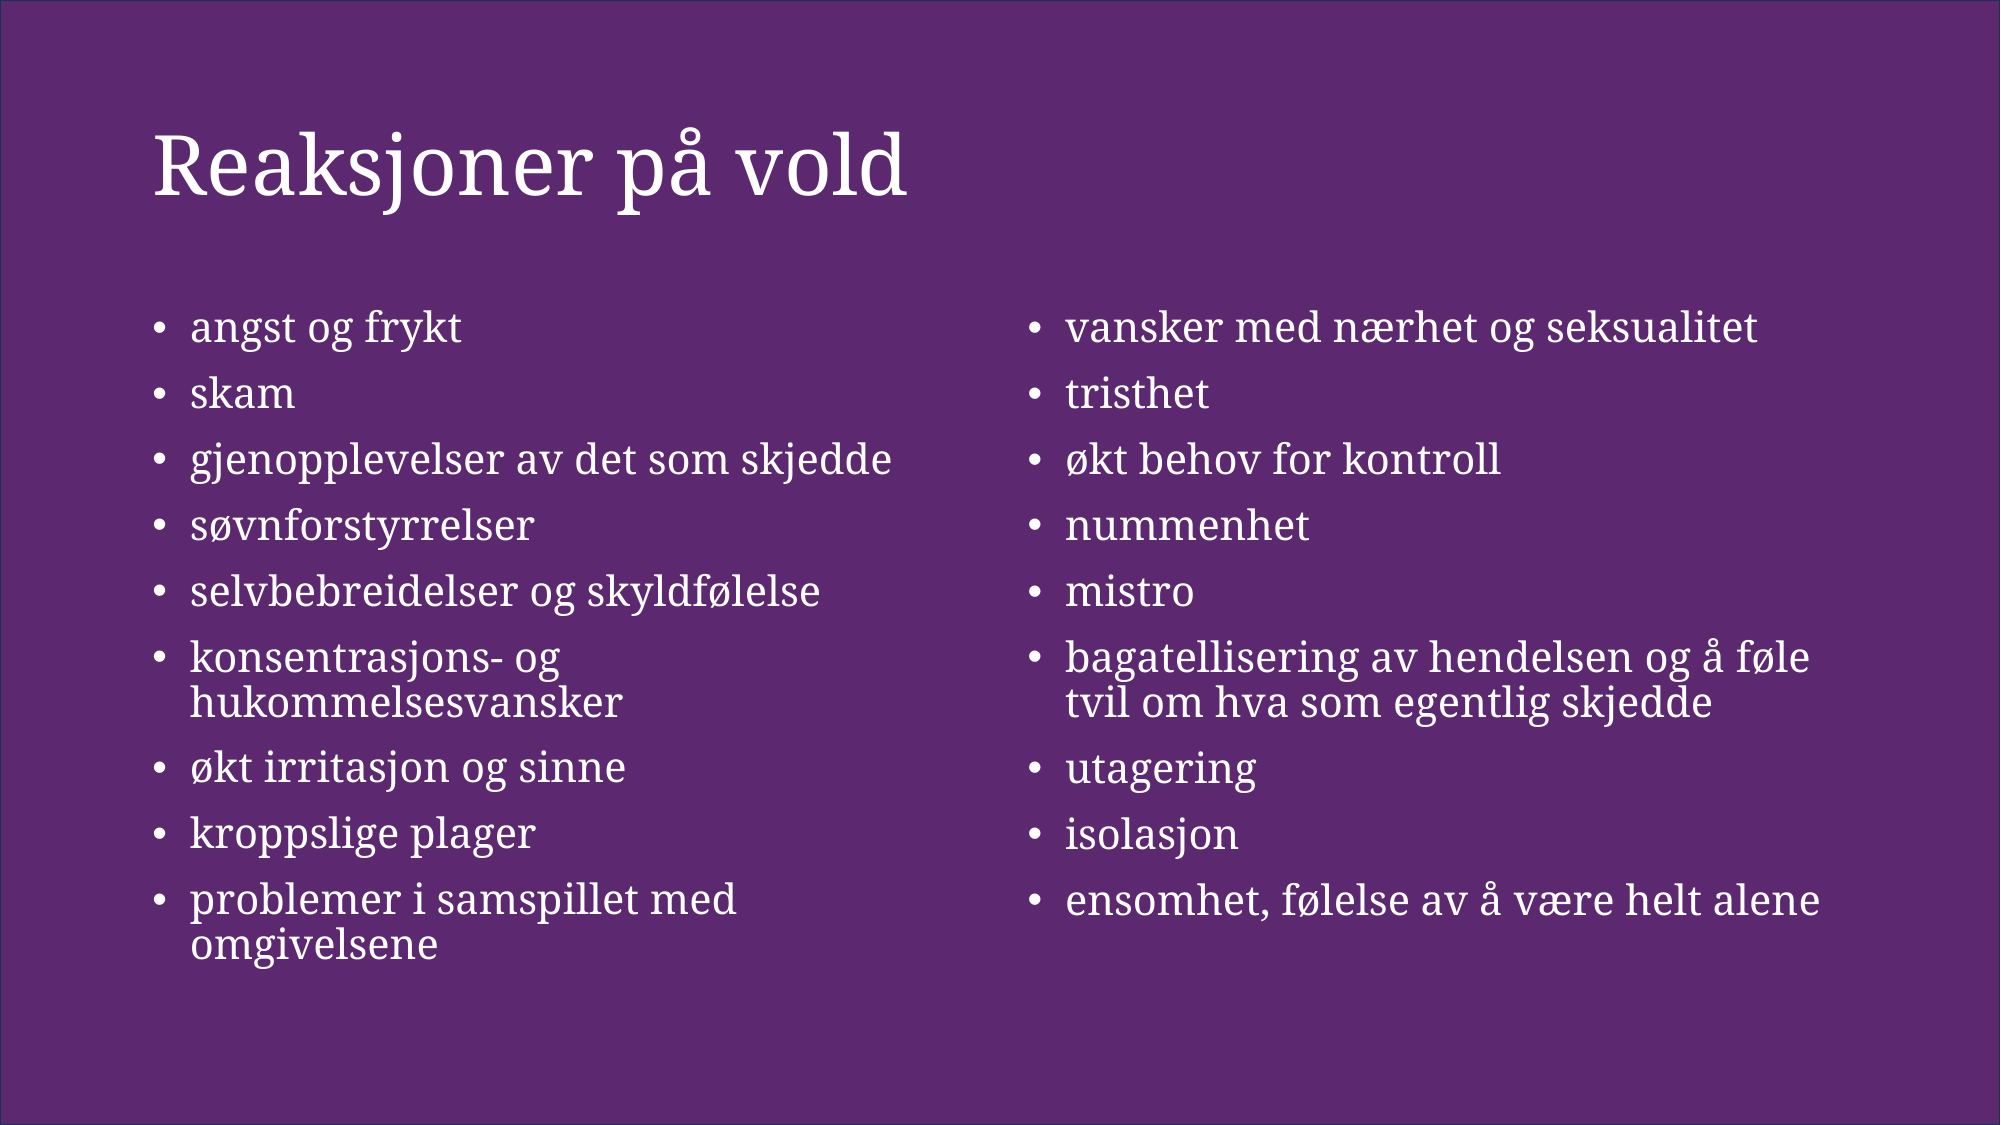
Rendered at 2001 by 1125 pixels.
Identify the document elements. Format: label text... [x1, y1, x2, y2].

list vansker med nærhet og seksualitet tristhet økt behov for kontroll nummenhet mistro bagatellisering av hendelsen og å føle tvil om hva som egentlig skjedde utagering isolasjon ensomhet, følelse av å være helt alene [1012, 299, 1863, 1014]
text_box [0, 0, 2000, 1125]
title Reaksjoner på vold [137, 59, 1863, 278]
list angst og frykt skam gjenopplevelser av det som skjedde søvnforstyrrelser selvbebreidelser og skyldfølelse konsentrasjons- og hukommelsesvansker økt irritasjon og sinne kroppslige plager problemer i samspillet med omgivelsene [137, 299, 988, 1014]
